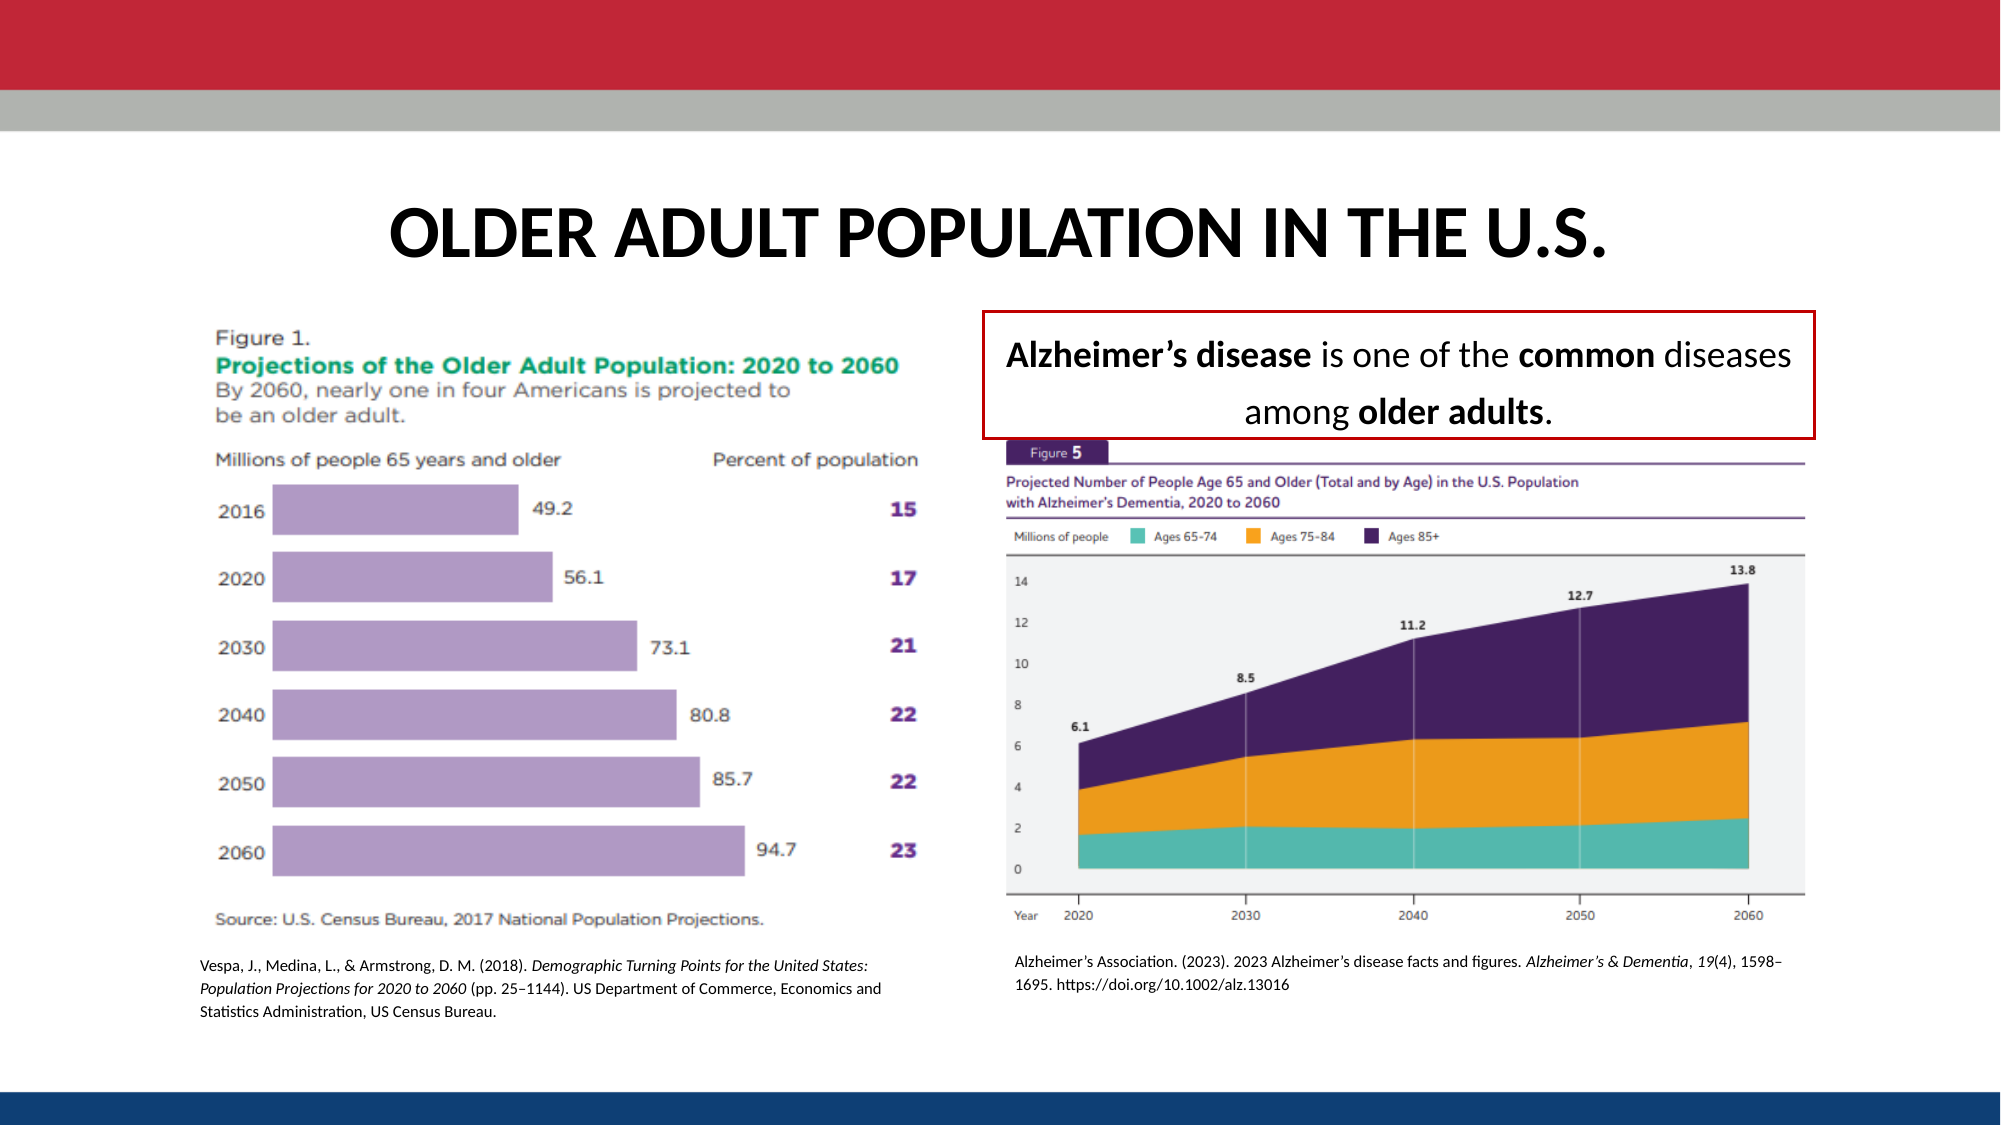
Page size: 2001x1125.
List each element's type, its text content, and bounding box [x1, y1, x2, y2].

text_box Alzheimer’s Association. (2023). 2023 Alzheimer’s disease facts and figures. Alzheimer’s & Dementia, 19(4), 1598–1695. https://doi.org/10.1002/alz.13016 [999, 940, 1815, 1002]
text_box Vespa, J., Medina, L., & Armstrong, D. M. (2018). Demographic Turning Points for the United States: Population Projections for 2020 to 2060 (pp. 25–1144). US Department of Commerce, Economics and Statistics Administration, US Census Bureau. [185, 944, 950, 1029]
text_box Alzheimer’s disease is one of the common diseases among older adults. [982, 311, 1816, 440]
picture [0, 0, 2001, 1125]
title Older Adult Population in the U.S. [216, 175, 1784, 379]
